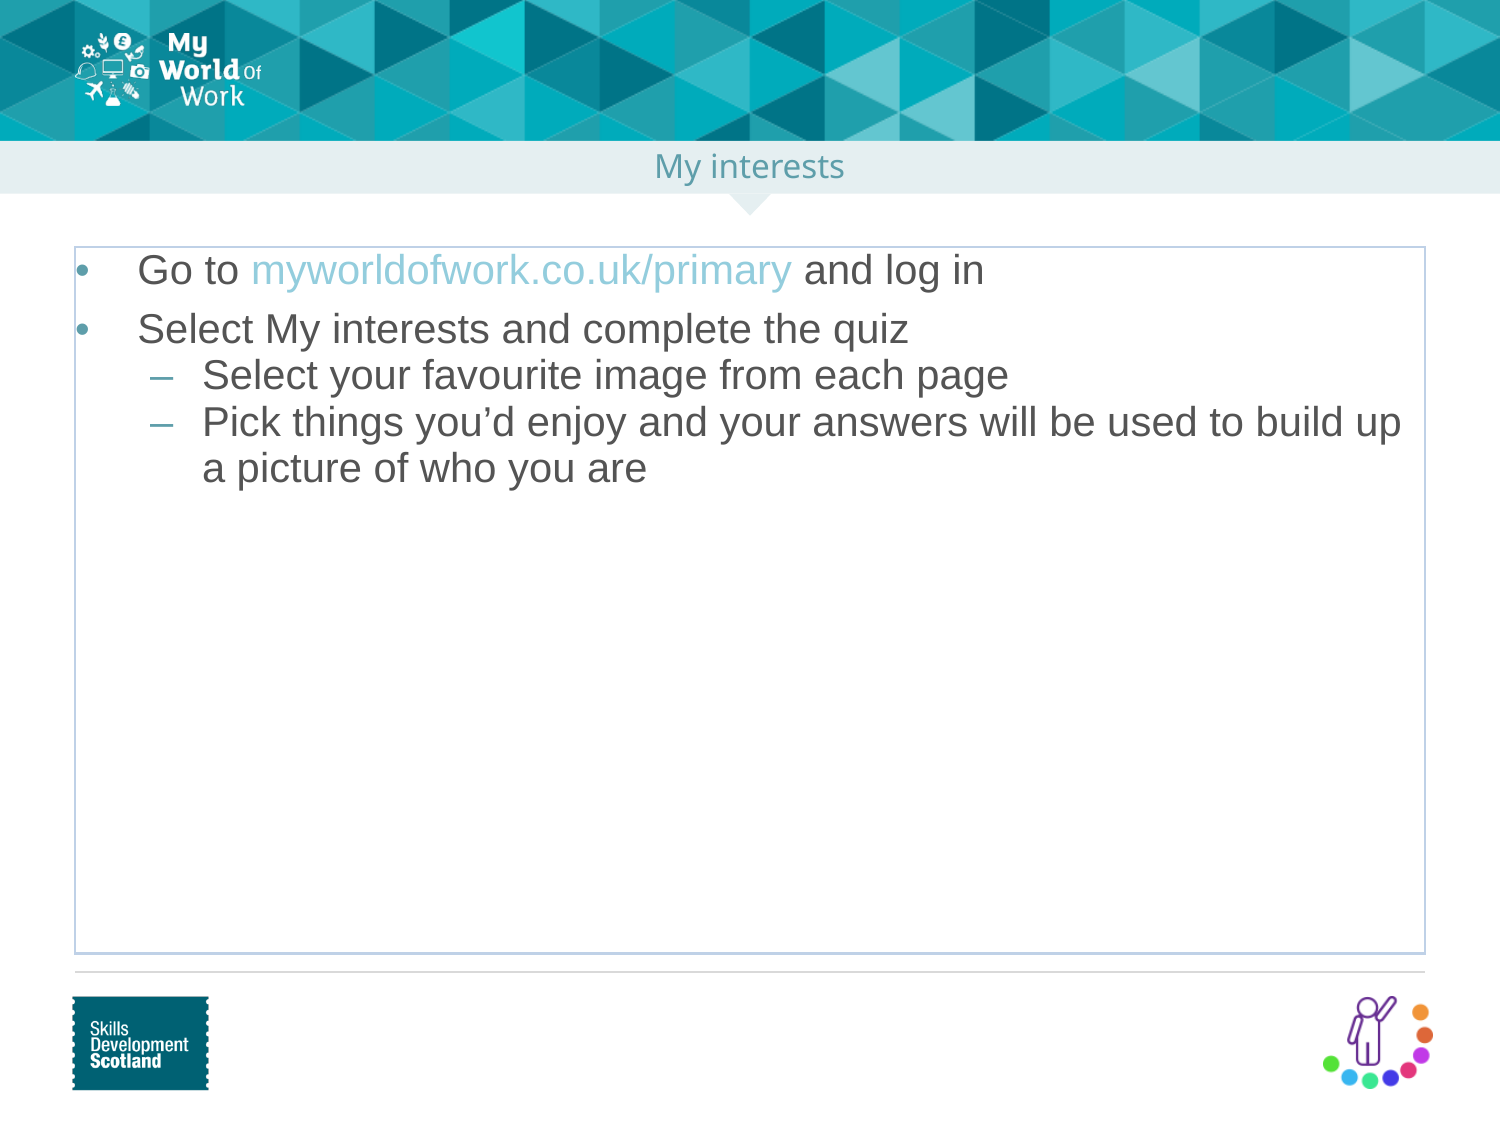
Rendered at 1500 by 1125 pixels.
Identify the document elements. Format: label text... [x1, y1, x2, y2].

picture [1323, 996, 1433, 1089]
list Go to myworldofwork.co.uk/primary and log in Select My interests and complete the quiz Select your favourite image from each page Pick things you’d enjoy and your answers will be used to build up a picture of who you are [74, 246, 1426, 955]
picture [0, 933, 288, 1125]
picture [0, 0, 1500, 140]
